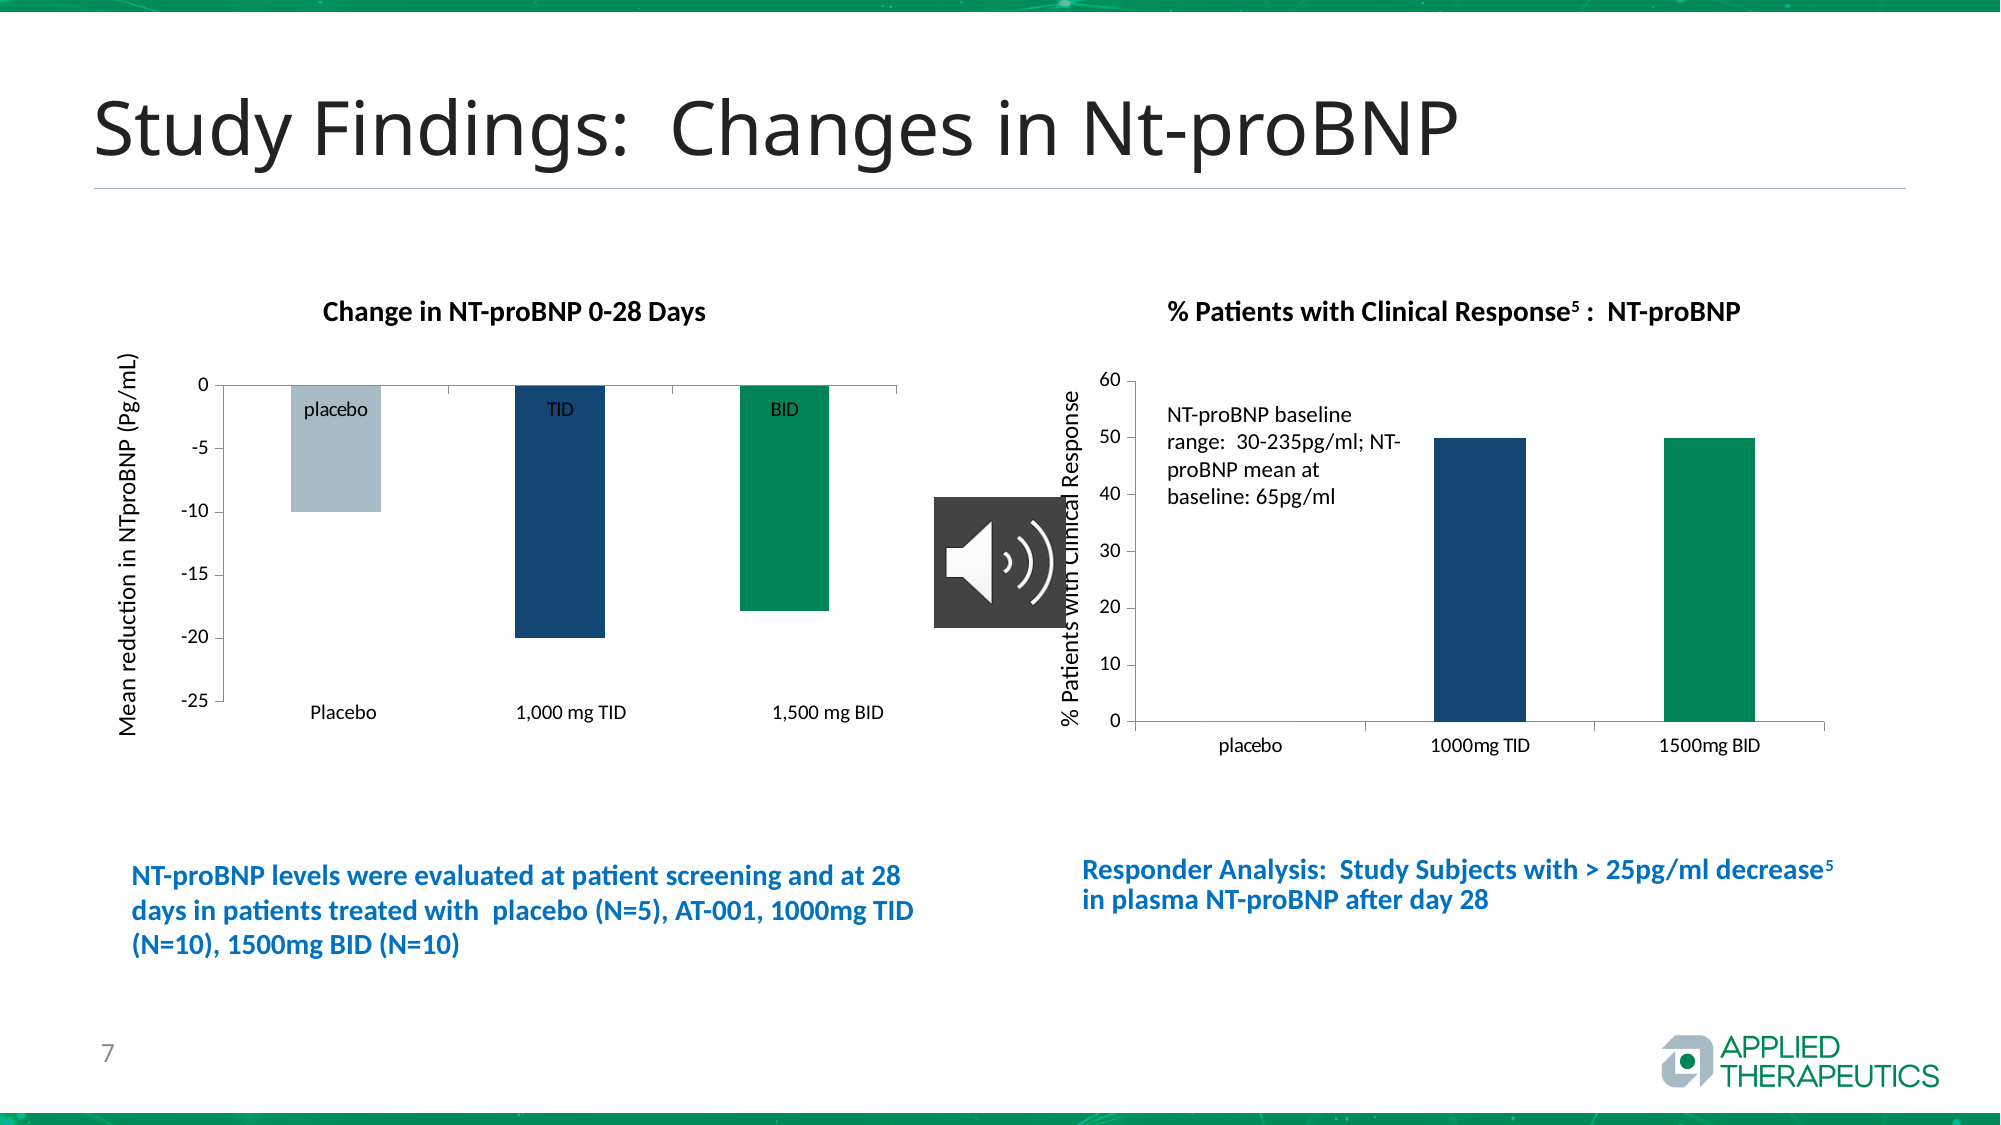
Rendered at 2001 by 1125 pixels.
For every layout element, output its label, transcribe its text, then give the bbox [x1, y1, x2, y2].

picture [933, 495, 1067, 630]
picture [0, 0, 2000, 12]
chart [169, 346, 920, 749]
picture [0, 1113, 2000, 1125]
text_box NT-proBNP levels were evaluated at patient screening and at 28 days in patients treated with placebo (N=5), AT-001, 1000mg TID (N=10), 1500mg BID (N=10) [41, 848, 950, 949]
slide_number 7 [91, 1027, 125, 1083]
text_box Mean reduction in NTproBNP (Pg/mL) [103, 337, 148, 753]
text_box Responder Analysis: Study Subjects with > 25pg/ml decrease5 in plasma NT-proBNP after day 28 [1067, 848, 1858, 923]
text_box % Patients with Clinical Response5 : NT-proBNP [1152, 284, 1756, 335]
text_box Change in NT-proBNP 0-28 Days [308, 284, 722, 335]
text_box % Patients with Clinical Response [1045, 375, 1084, 743]
chart [1084, 362, 1840, 766]
title Study Findings: Changes in Nt-proBNP [93, 31, 1907, 171]
picture [1644, 1023, 1955, 1108]
